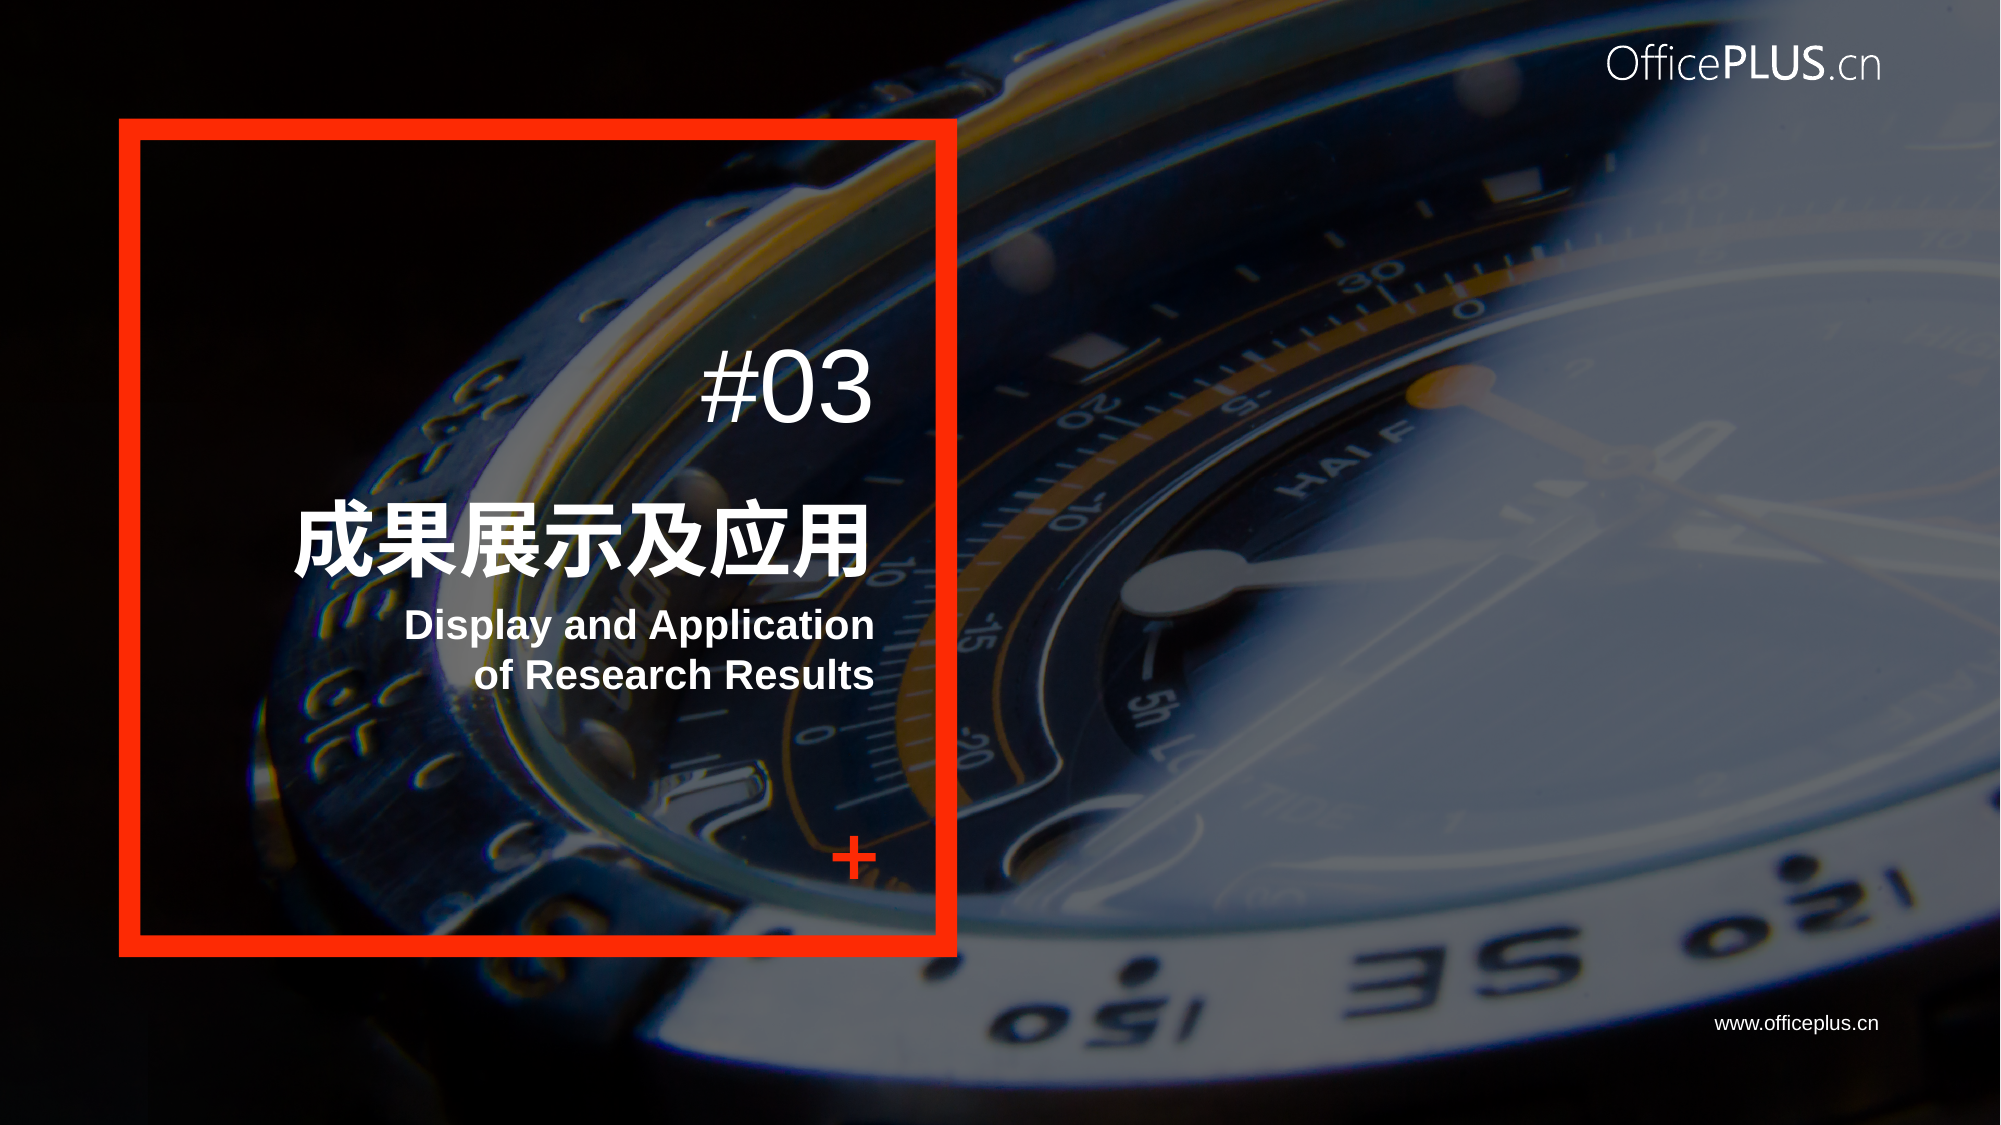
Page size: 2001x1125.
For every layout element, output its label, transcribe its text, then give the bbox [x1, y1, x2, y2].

text_box #03 [700, 318, 876, 445]
text_box Display and Application of Research Results [394, 597, 876, 699]
picture [0, 0, 2000, 1125]
text_box 成果展示及应用 [284, 487, 876, 589]
